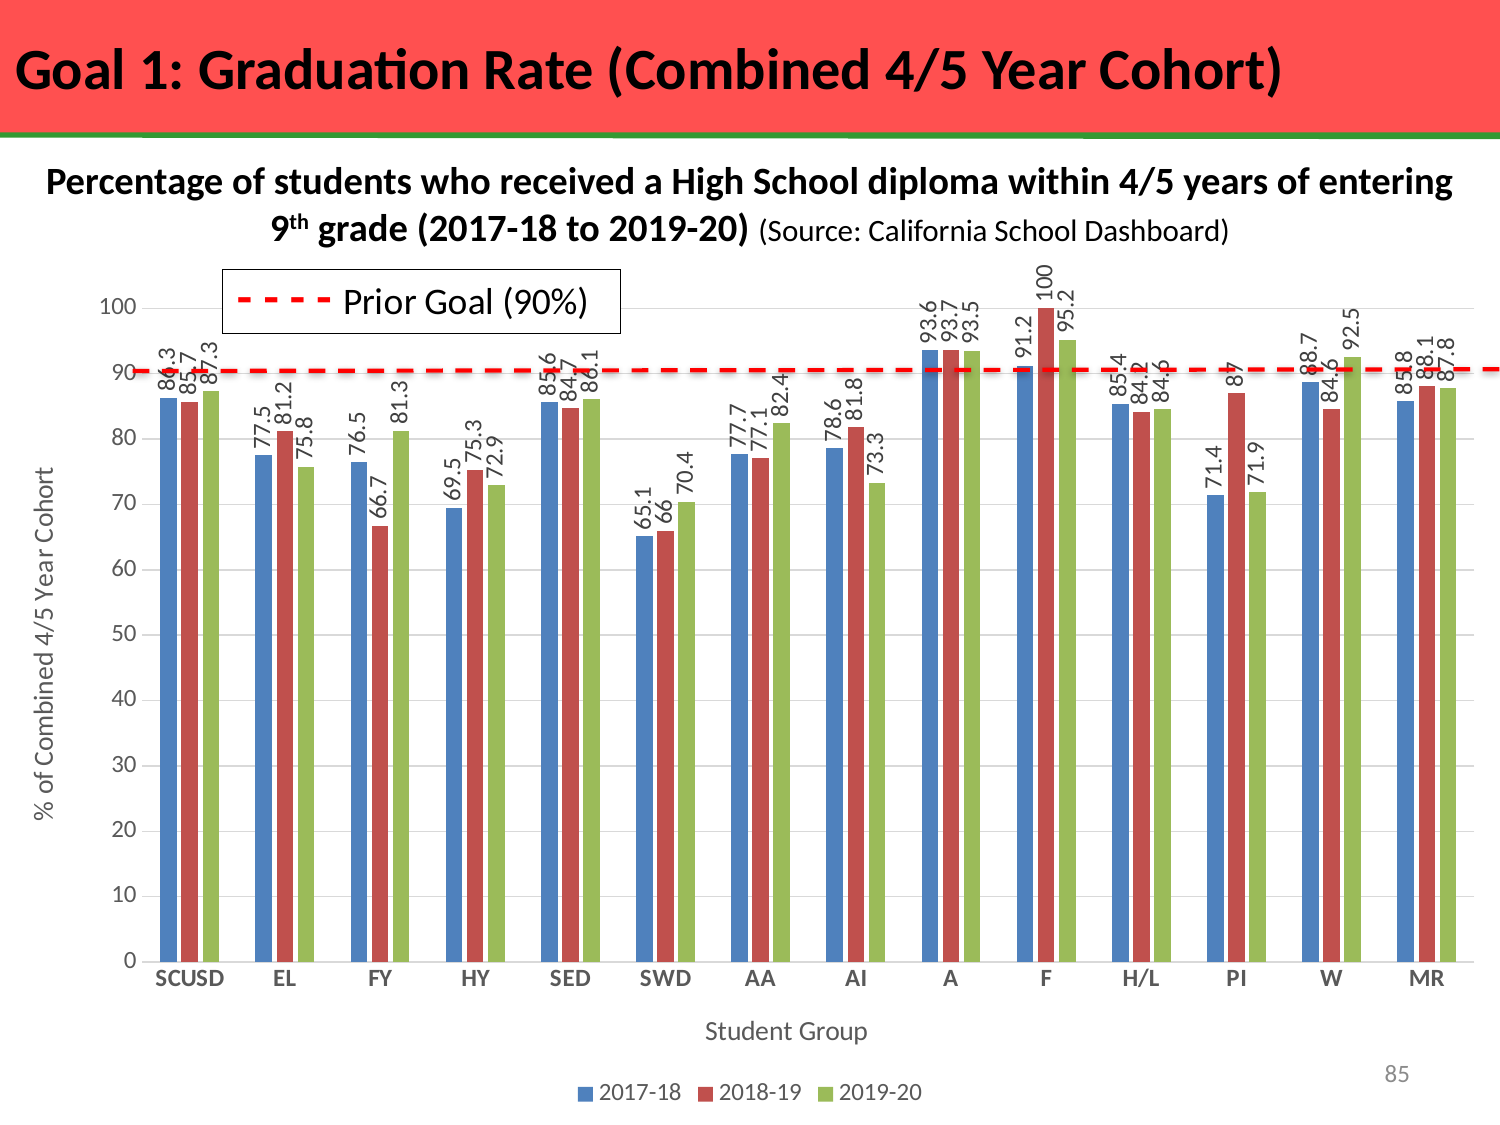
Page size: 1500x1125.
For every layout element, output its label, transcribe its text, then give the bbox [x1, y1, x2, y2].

chart [8, 264, 1492, 1114]
title Goal 1: Graduation Rate (Combined 4/5 Year Cohort) [0, 0, 1500, 131]
list [20, 168, 1474, 263]
text_box Percentage of students who received a High School diploma within 4/5 years of entering 9th grade (2017-18 to 2019-20) (Source: California School Dashboard) [23, 148, 1477, 258]
